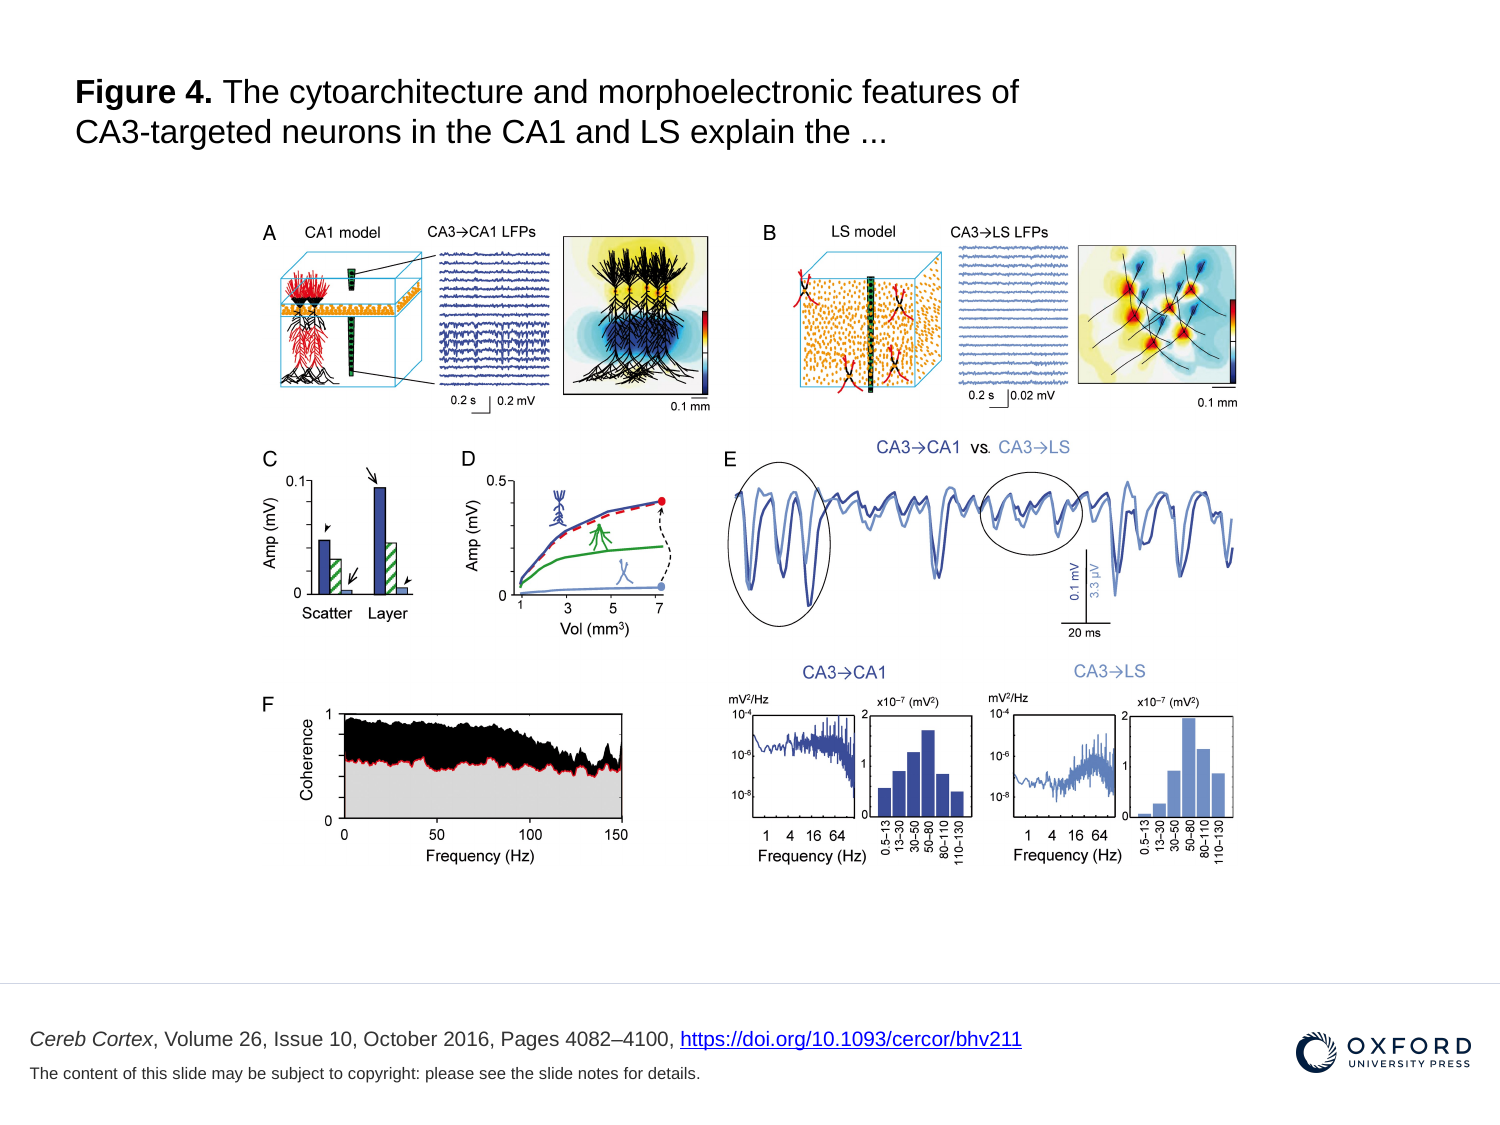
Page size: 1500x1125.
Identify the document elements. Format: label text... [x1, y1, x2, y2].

footer Cereb Cortex, Volume 26, Issue 10, October 2016, Pages 4082–4100, https://doi.org/10.1093/cercor/bhv211 The content of this slide may be subject to copyright: please see the slide notes for details. [0, 983, 1260, 1125]
picture [262, 224, 1238, 866]
picture [1296, 1032, 1471, 1073]
title Figure 4. The cytoarchitecture and morphoelectronic features of CA3-targeted neurons in the CA1 and LS explain the ... [75, 69, 1078, 171]
